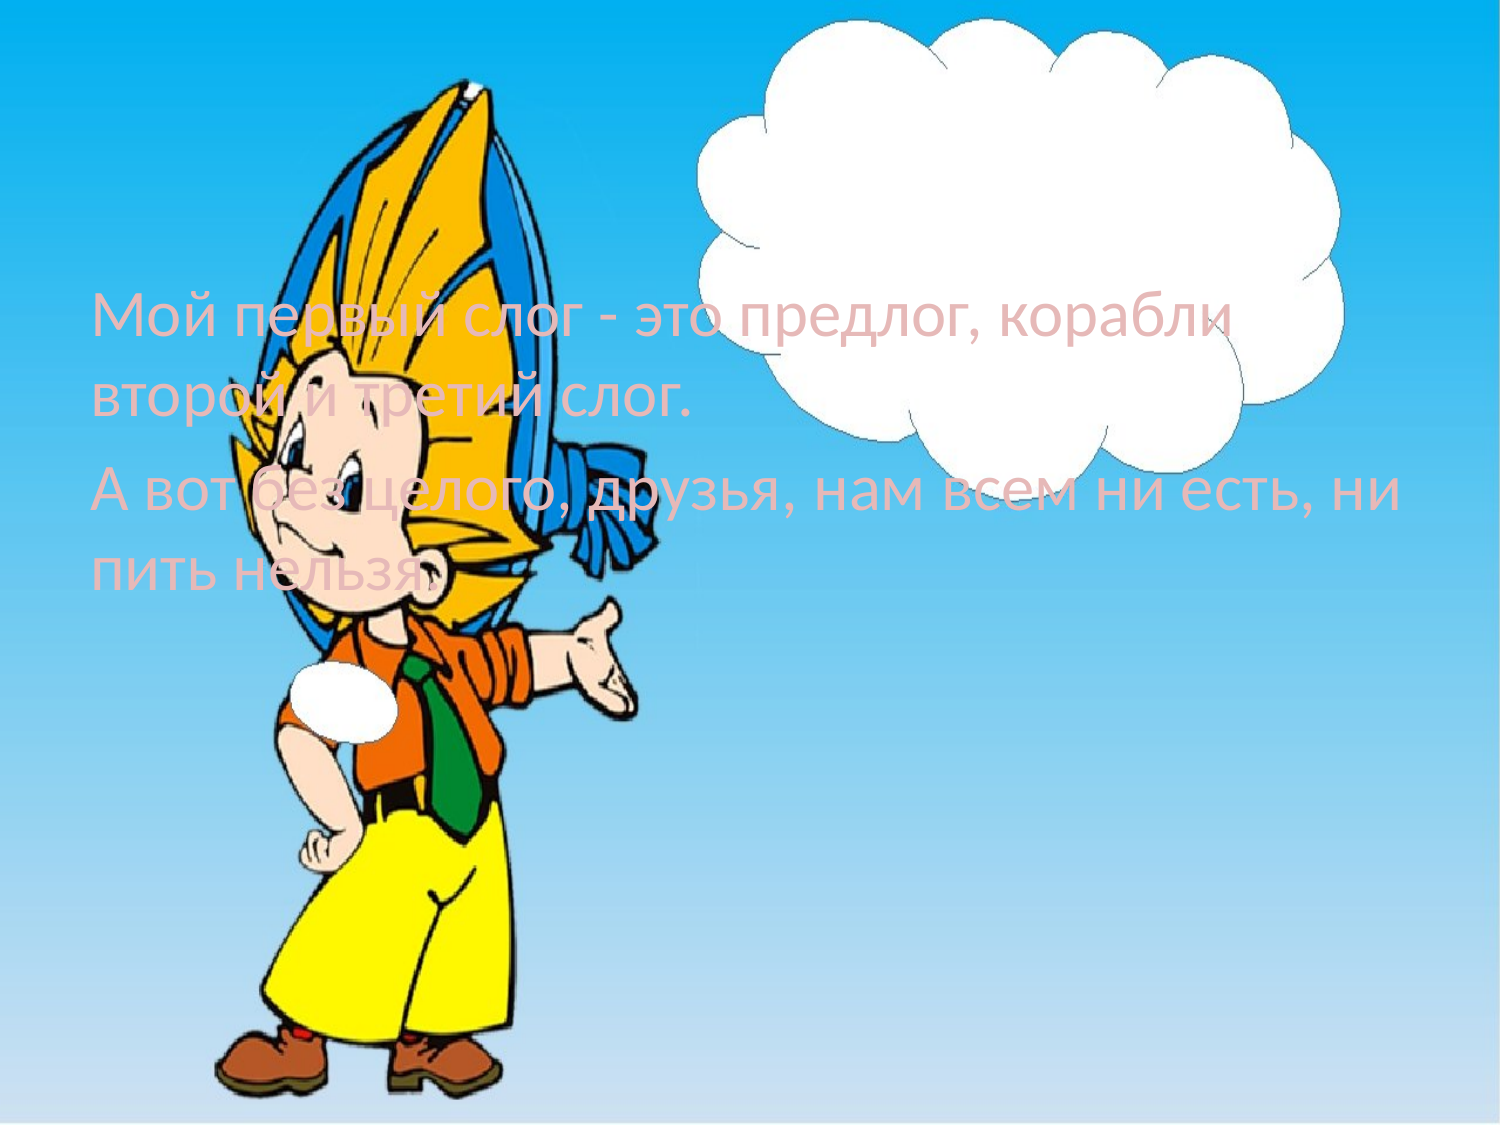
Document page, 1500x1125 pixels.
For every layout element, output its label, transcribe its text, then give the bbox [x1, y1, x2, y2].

list Мой первый слог - это предлог, корабли второй и третий слог. А вот без целого, друзья, нам всем ни есть, ни пить нельзя. [75, 262, 1425, 1005]
picture [0, 0, 1500, 1125]
